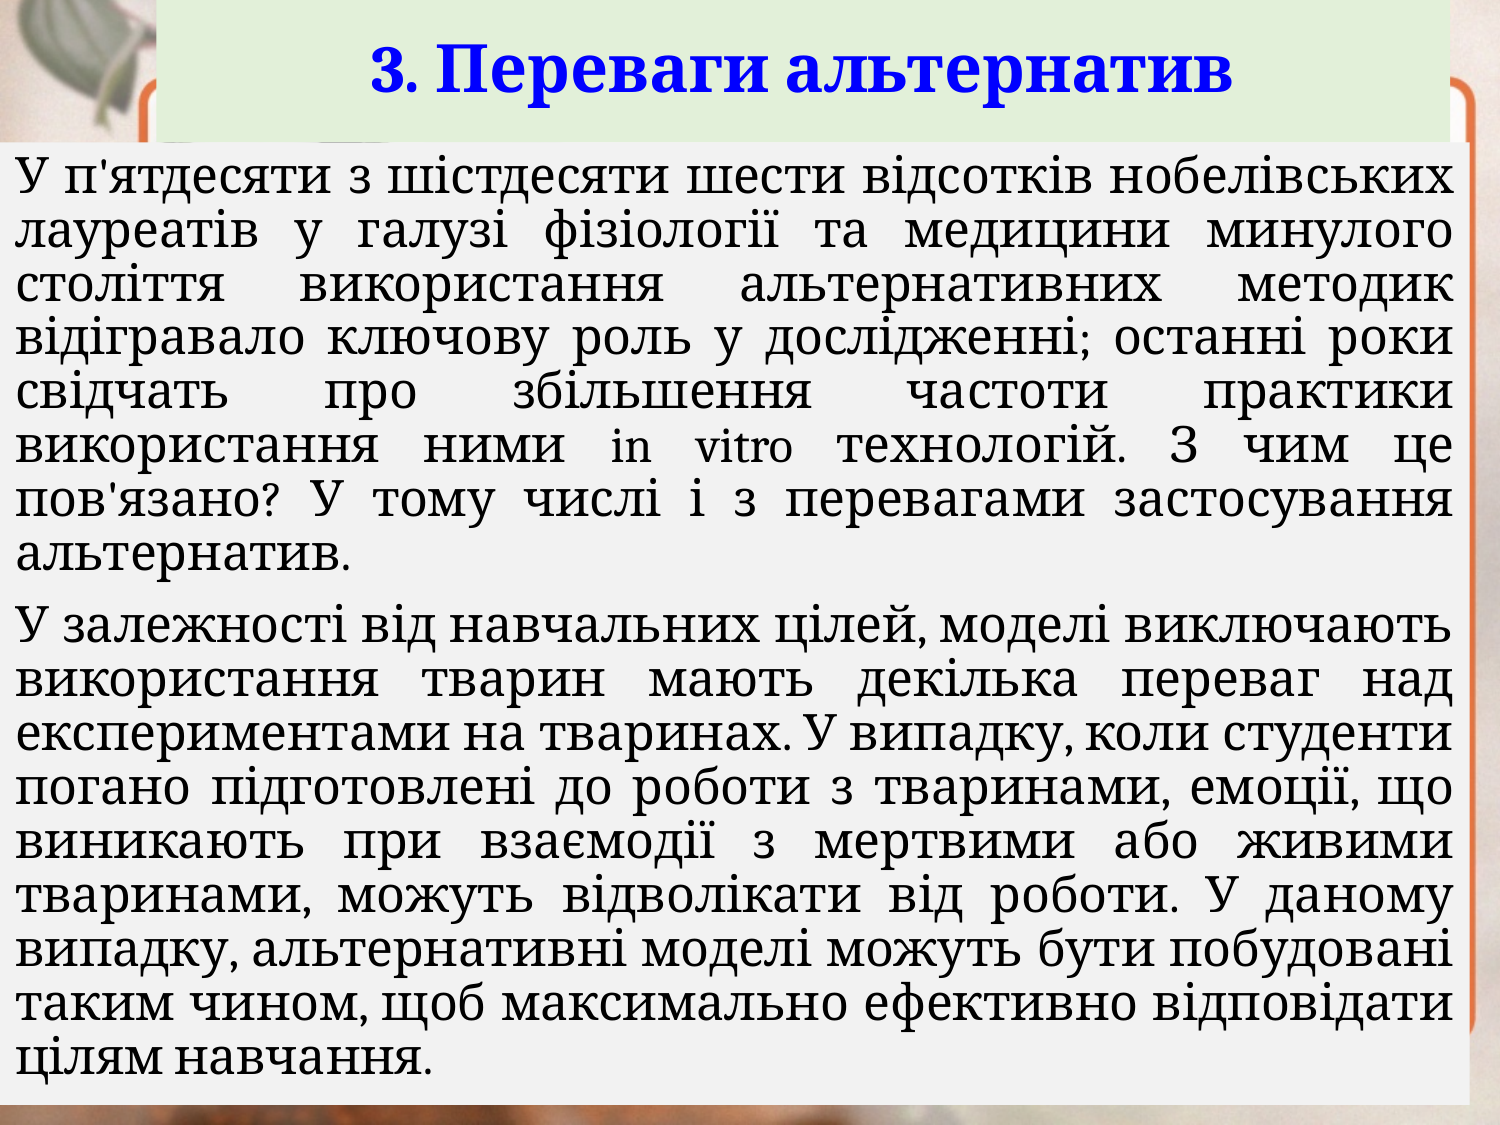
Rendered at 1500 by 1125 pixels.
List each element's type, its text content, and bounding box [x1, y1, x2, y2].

picture [0, 0, 156, 142]
title 3. Переваги альтернатив [156, 0, 1451, 142]
picture [0, 0, 1500, 1125]
list У п'ятдесяти з шістдесяти шести відсотків нобелівських лауреатів у галузі фізіології та медицини минулого століття використання альтернативних методик відігравало ключову роль у дослідженні; останні роки свідчать про збільшення частоти практики використання ними in vitro технологій. З чим це пов'язано? У тому числі і з перевагами застосування альтернатив. У залежності від навчальних цілей, моделі виключають використання тварин мають декілька переваг над експериментами на тваринах. У випадку, коли студенти погано підготовлені до роботи з тваринами, емоції, що виникають при взаємодії з мертвими або живими тваринами, можуть відволікати від роботи. У даному випадку, альтернативні моделі можуть бути побудовані таким чином, щоб максимально ефективно відповідати цілям навчання. [0, 142, 1470, 1105]
